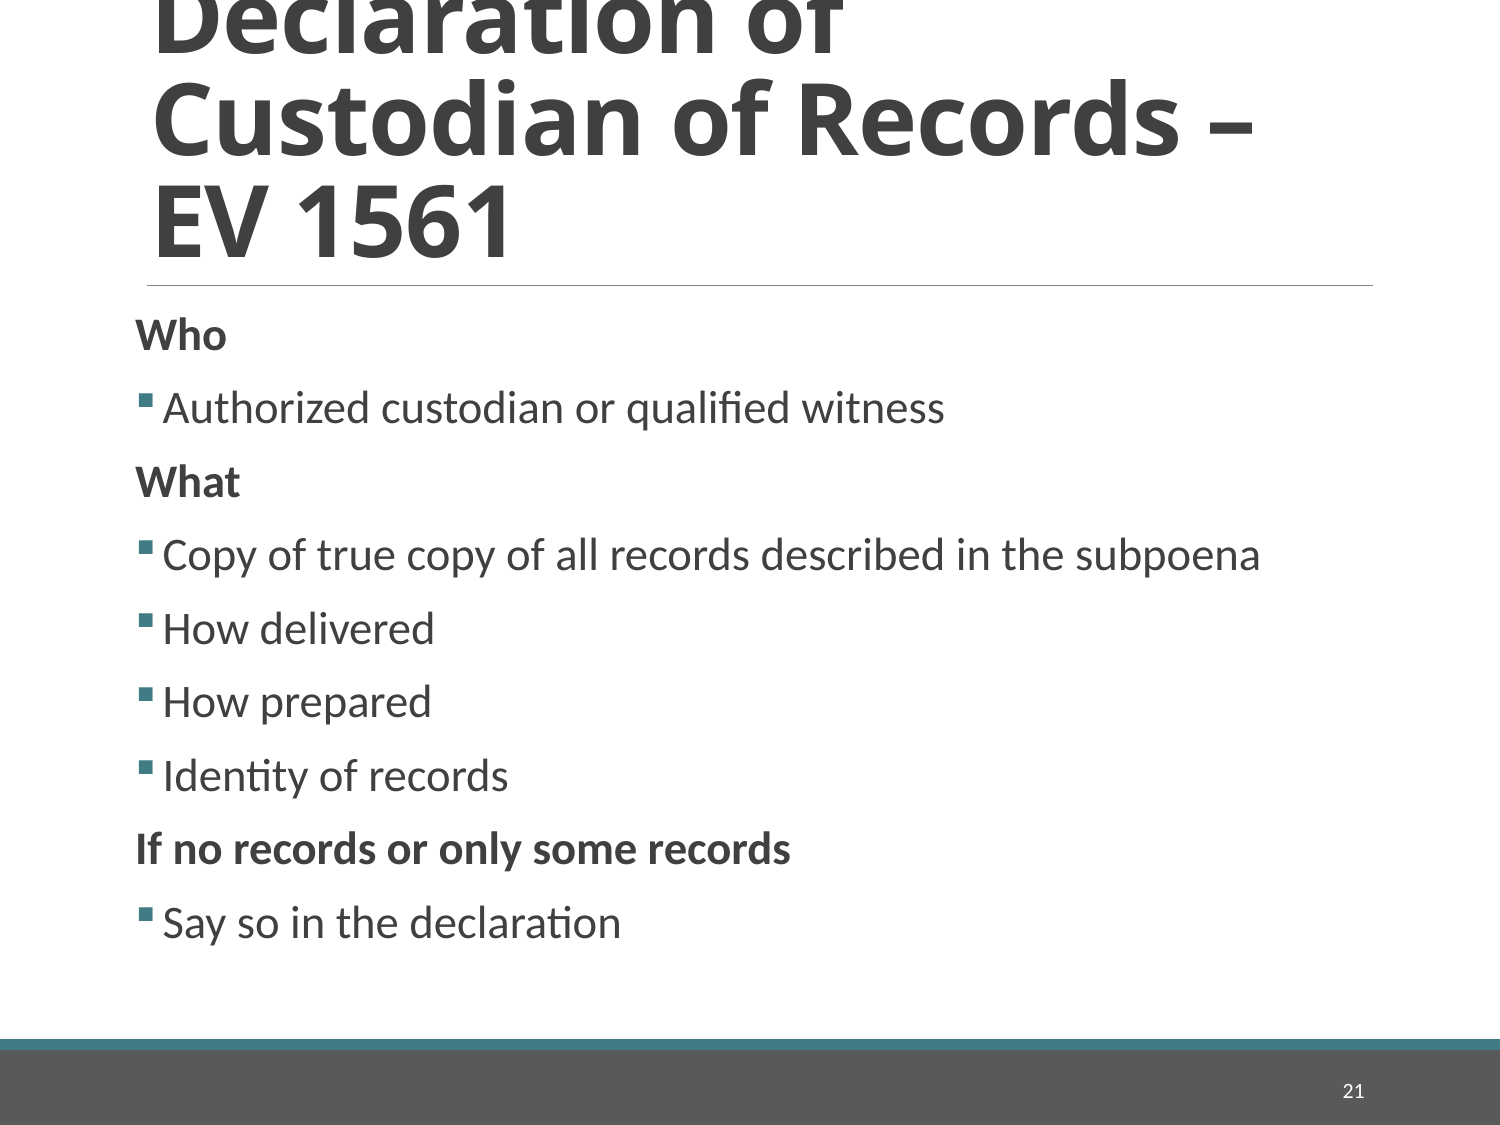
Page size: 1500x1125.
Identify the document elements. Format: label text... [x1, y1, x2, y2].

slide_number 21 [1218, 1059, 1380, 1120]
list Who Authorized custodian or qualified witness What Copy of true copy of all records described in the subpoena How delivered How prepared Identity of records If no records or only some records Say so in the declaration [135, 302, 1373, 963]
title Declaration of Custodian of Records – EV 1561 [135, 47, 1373, 285]
